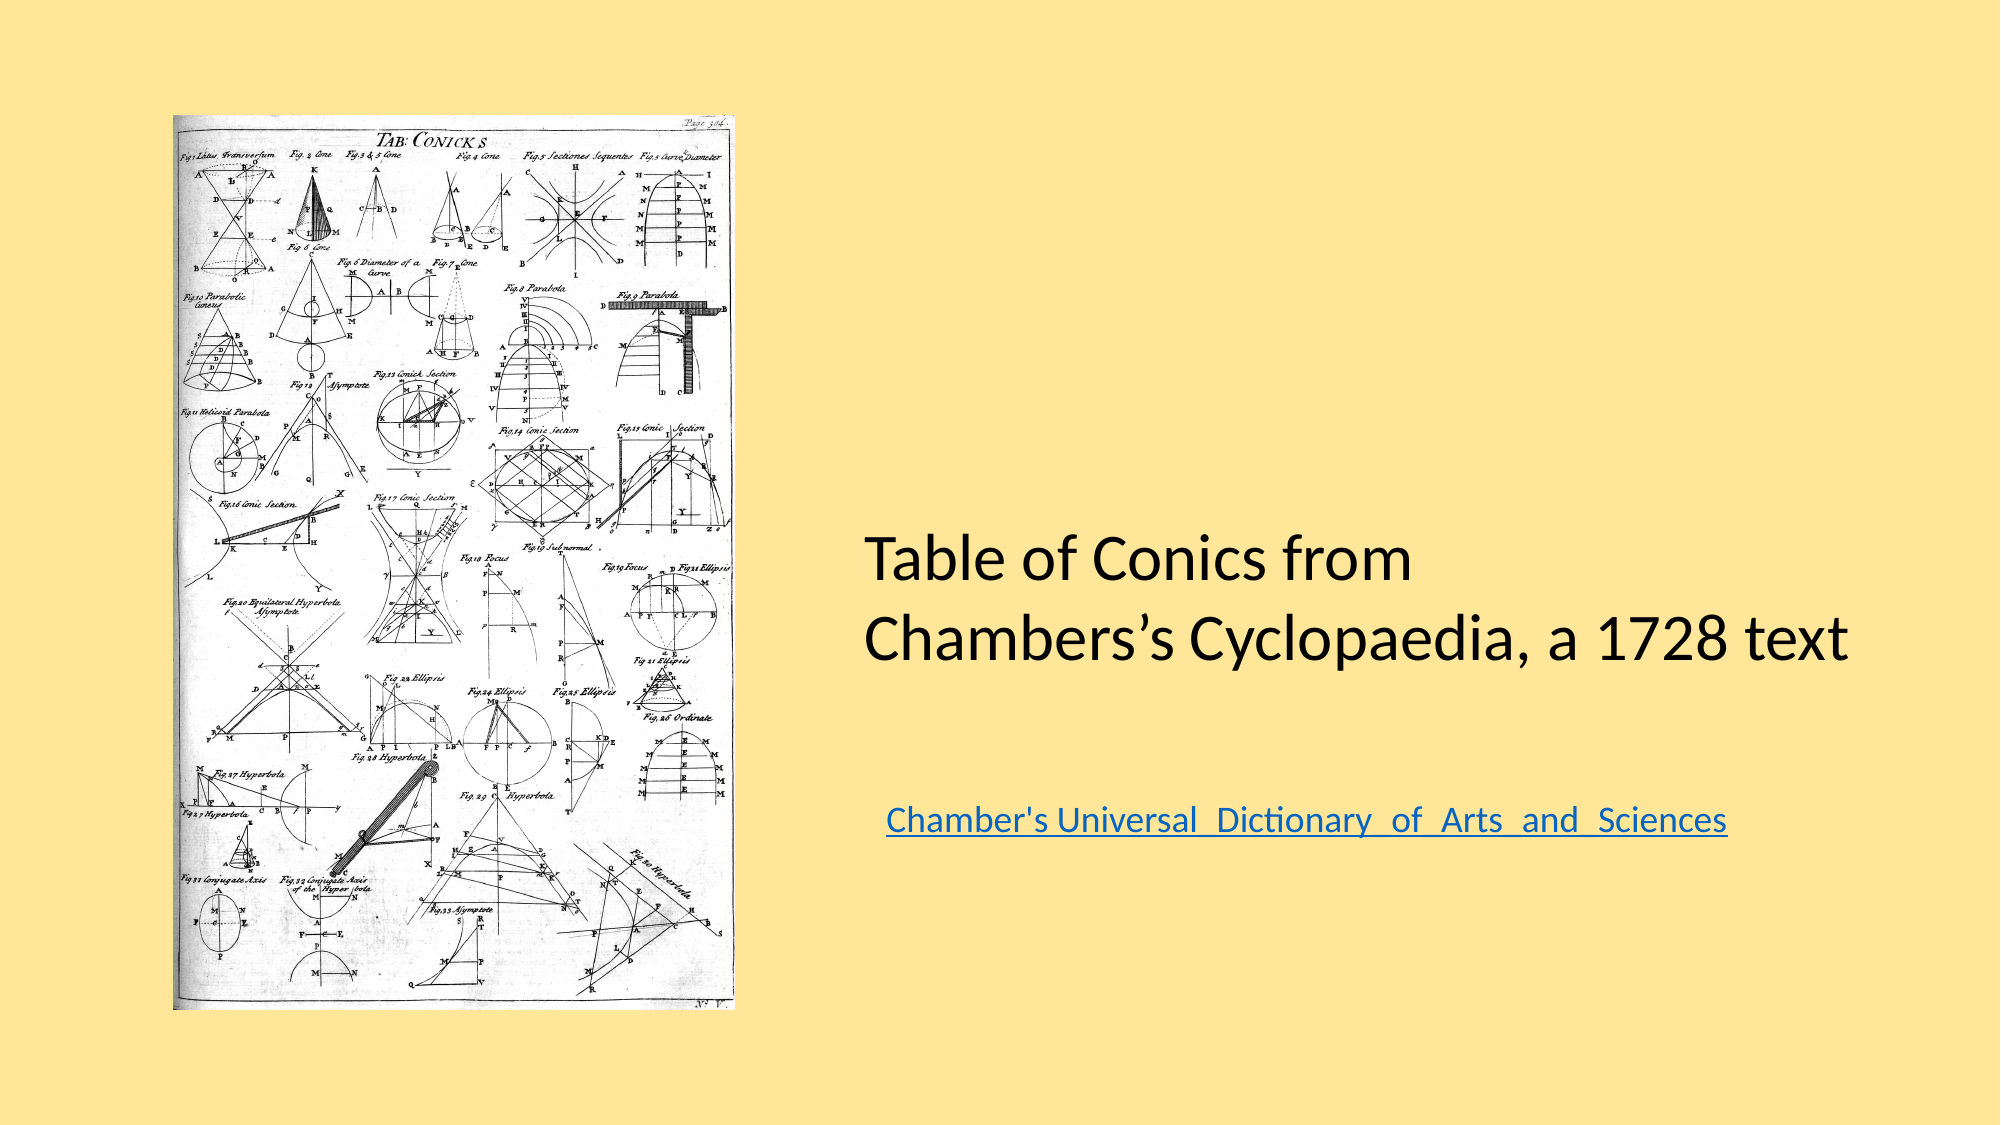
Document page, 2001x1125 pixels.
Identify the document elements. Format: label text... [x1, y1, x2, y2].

text_box Chamber's Universal_Dictionary_of_Arts_and_Sciences [871, 787, 1744, 848]
text_box Table of Conics from Chambers’s Cyclopaedia, a 1728 text [849, 506, 1866, 681]
picture [173, 115, 735, 1010]
